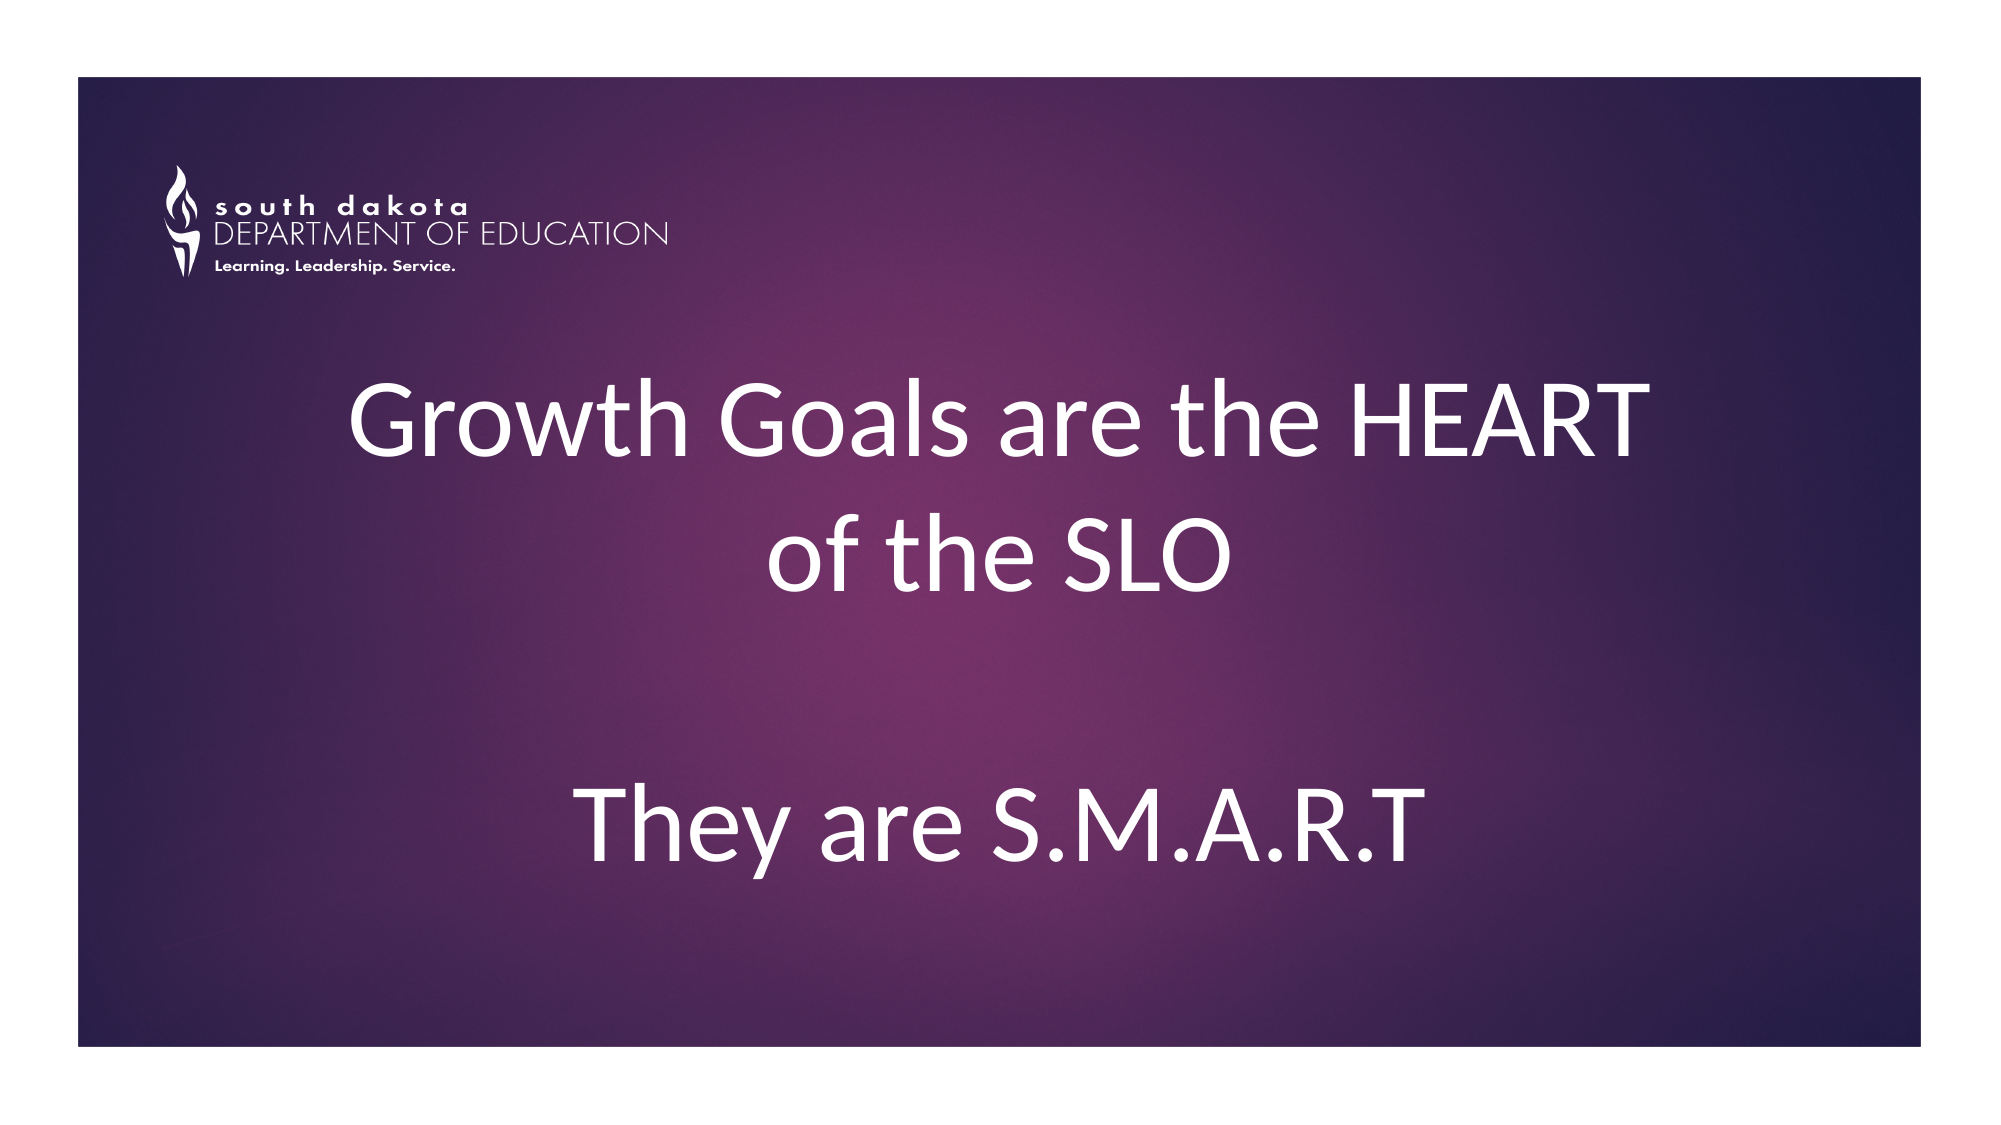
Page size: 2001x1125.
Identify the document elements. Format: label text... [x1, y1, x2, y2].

picture [164, 165, 667, 277]
title Growth Goals are the HEART of the SLO They are S.M.A.R.T [276, 452, 1724, 892]
